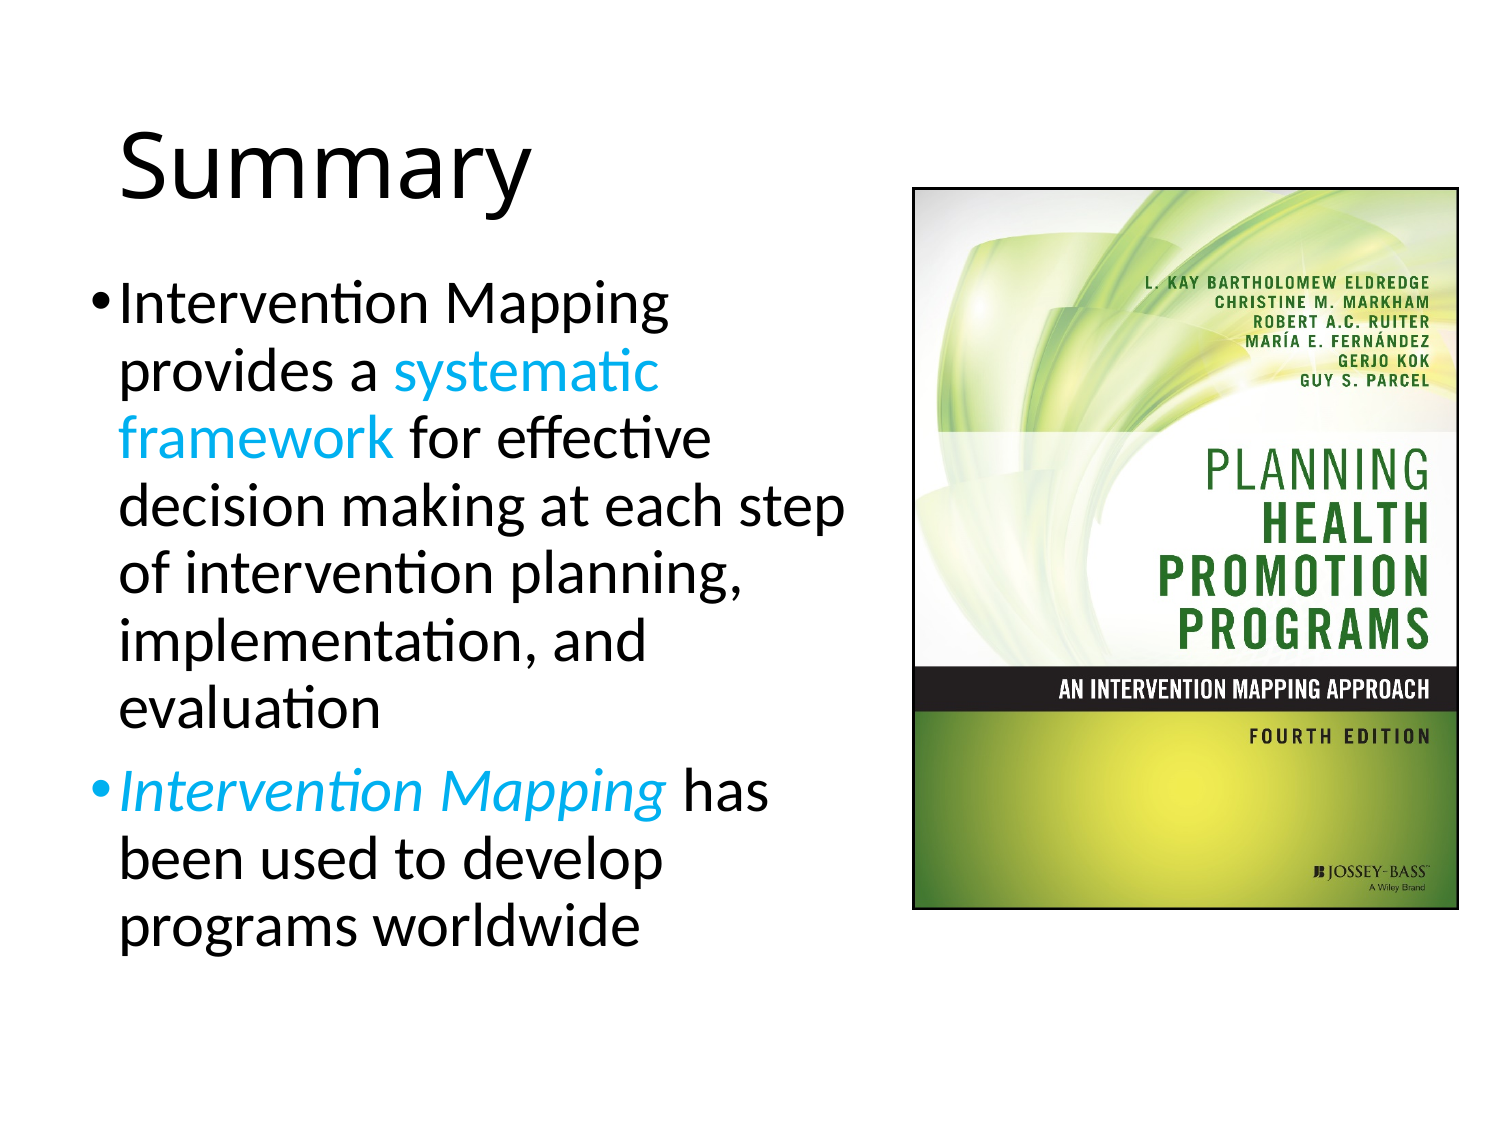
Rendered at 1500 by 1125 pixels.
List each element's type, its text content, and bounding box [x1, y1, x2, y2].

title Summary [103, 59, 1397, 278]
list Intervention Mapping provides a systematic framework for effective decision making at each step of intervention planning, implementation, and evaluation Intervention Mapping has been used to develop programs worldwide [75, 262, 875, 1005]
picture [912, 187, 1459, 910]
